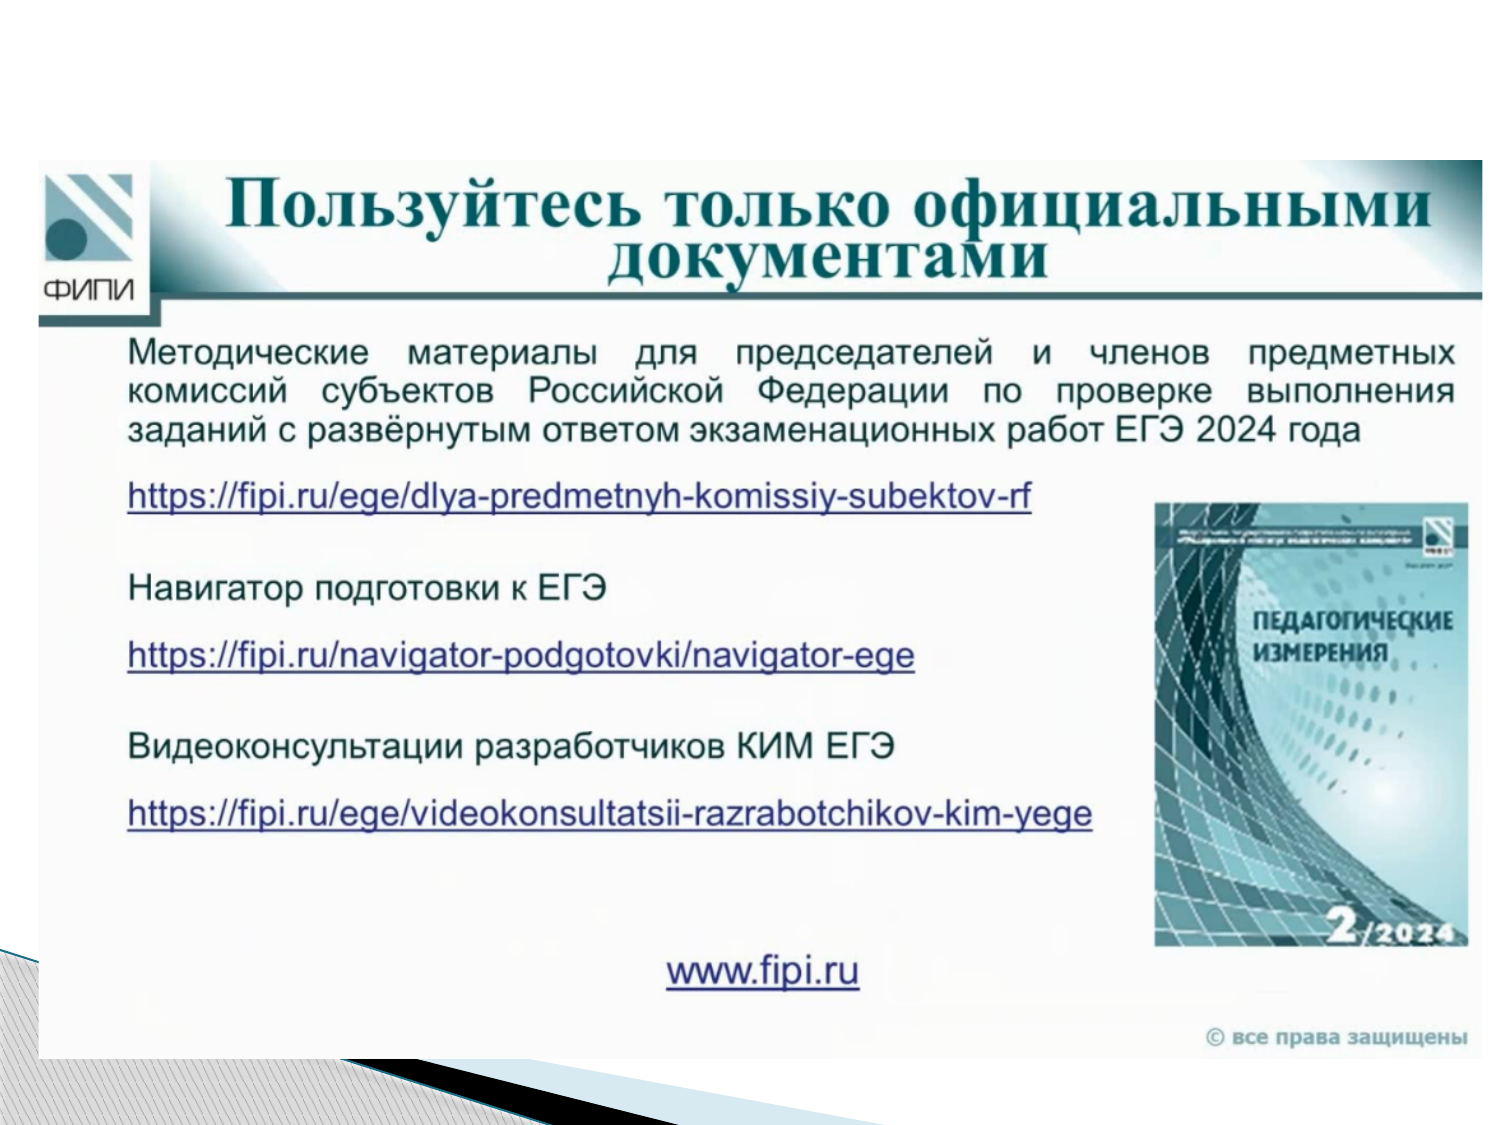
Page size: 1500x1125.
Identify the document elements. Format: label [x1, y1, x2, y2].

list [38, 160, 1483, 1059]
